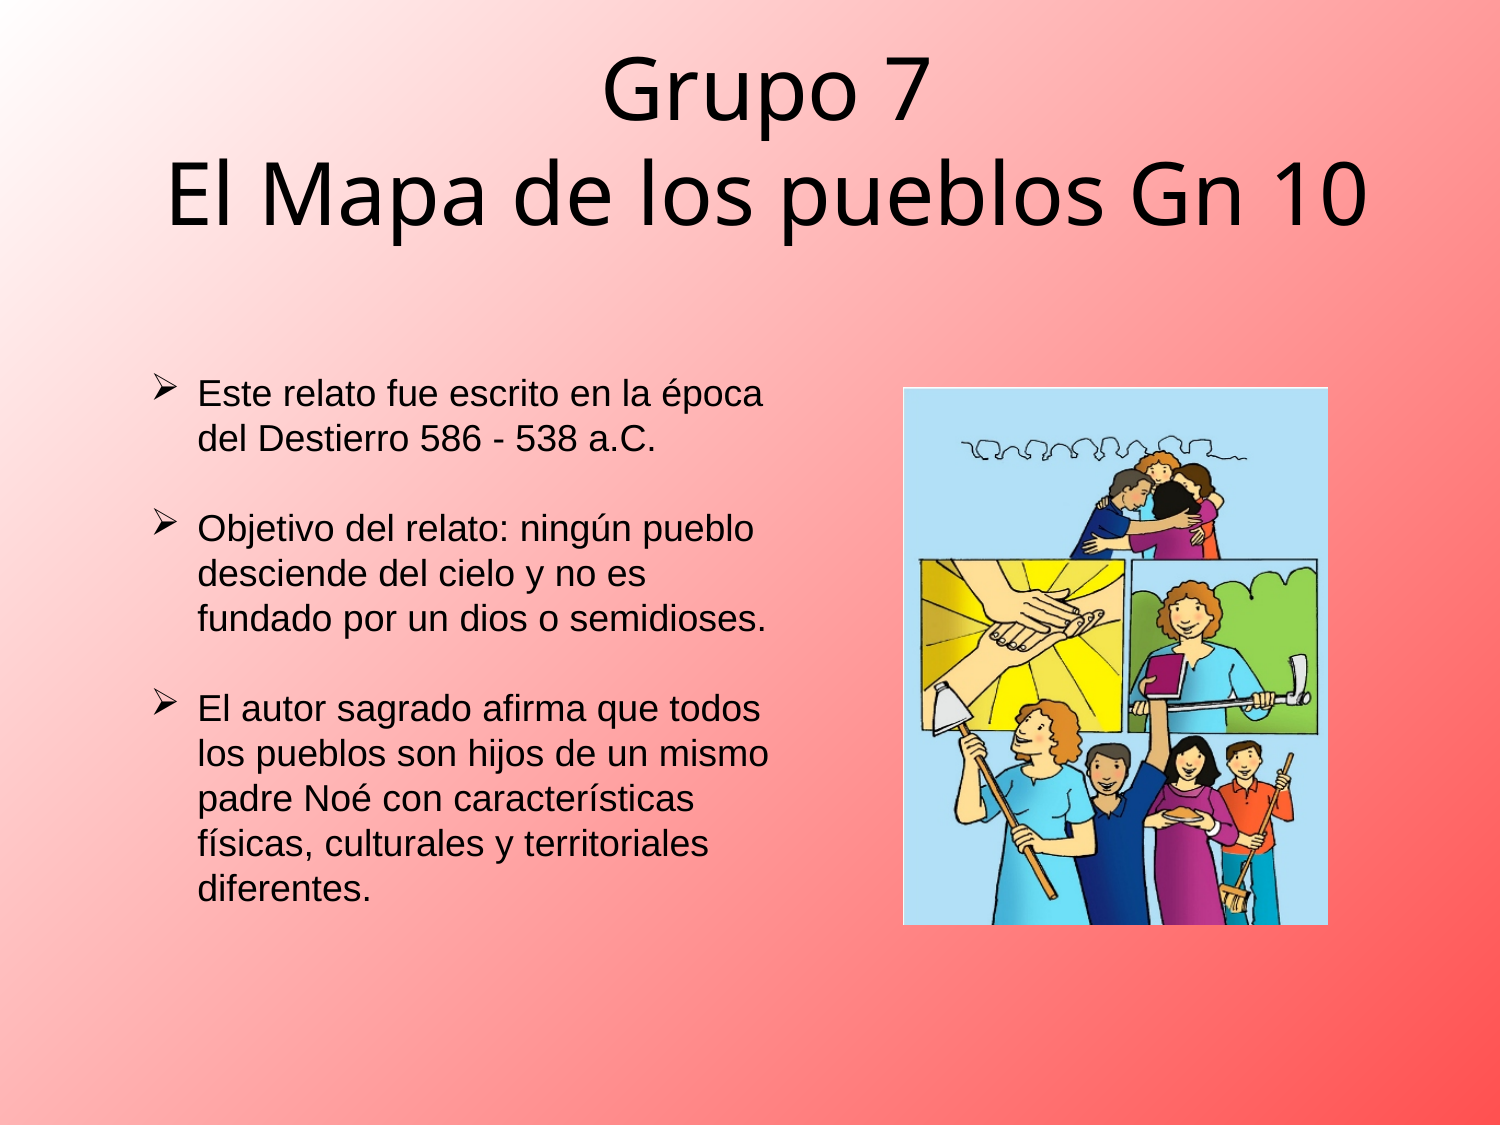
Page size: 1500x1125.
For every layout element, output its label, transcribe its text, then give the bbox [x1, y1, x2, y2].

picture [903, 387, 1328, 925]
text_box Grupo 7 El Mapa de los pueblos Gn 10 [181, 25, 1353, 250]
text_box Este relato fue escrito en la época del Destierro 586 - 538 a.C. Objetivo del relato: ningún pueblo desciende del cielo y no es fundado por un dios o semidioses. El autor sagrado afirma que todos los pueblos son hijos de un mismo padre Noé con características físicas, culturales y territoriales diferentes. [135, 361, 798, 962]
